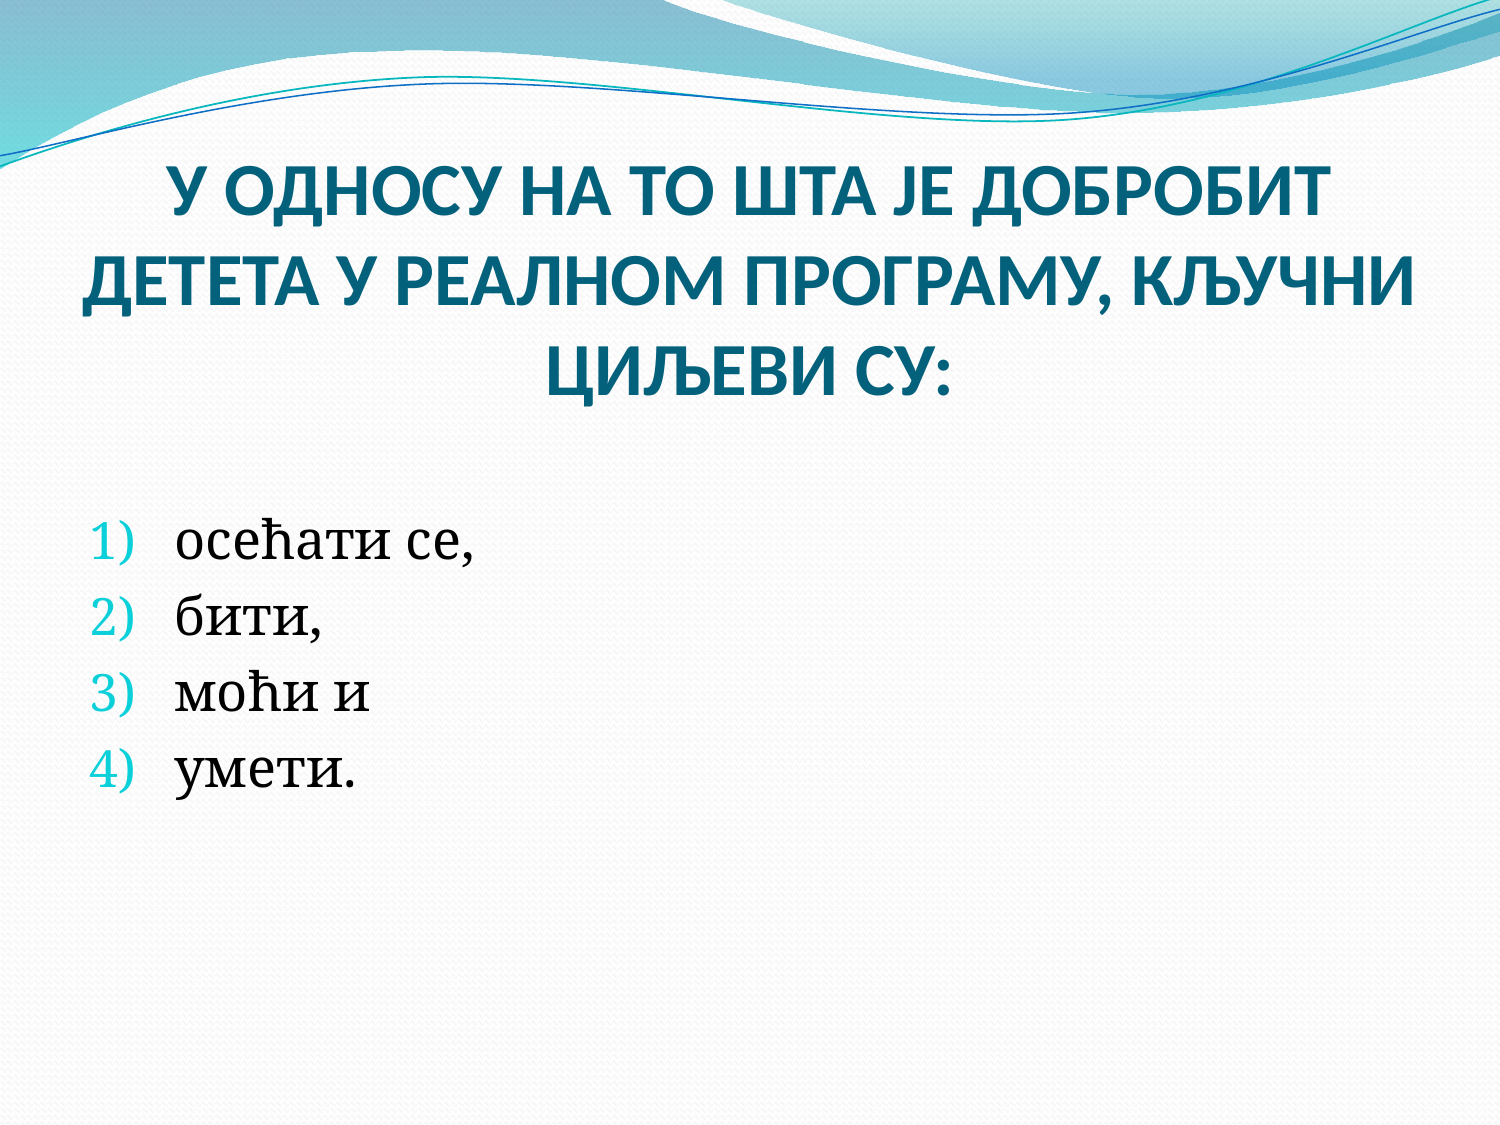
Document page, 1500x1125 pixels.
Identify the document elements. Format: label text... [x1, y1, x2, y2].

title У ОДНОСУ НА ТО ШТА ЈЕ ДОБРОБИТ ДЕТЕТА У РЕАЛНОМ ПРОГРАМУ, КЉУЧНИ ЦИЉЕВИ СУ: [75, 115, 1425, 411]
list осећати се, бити, моћи и умети. [75, 421, 1425, 1038]
